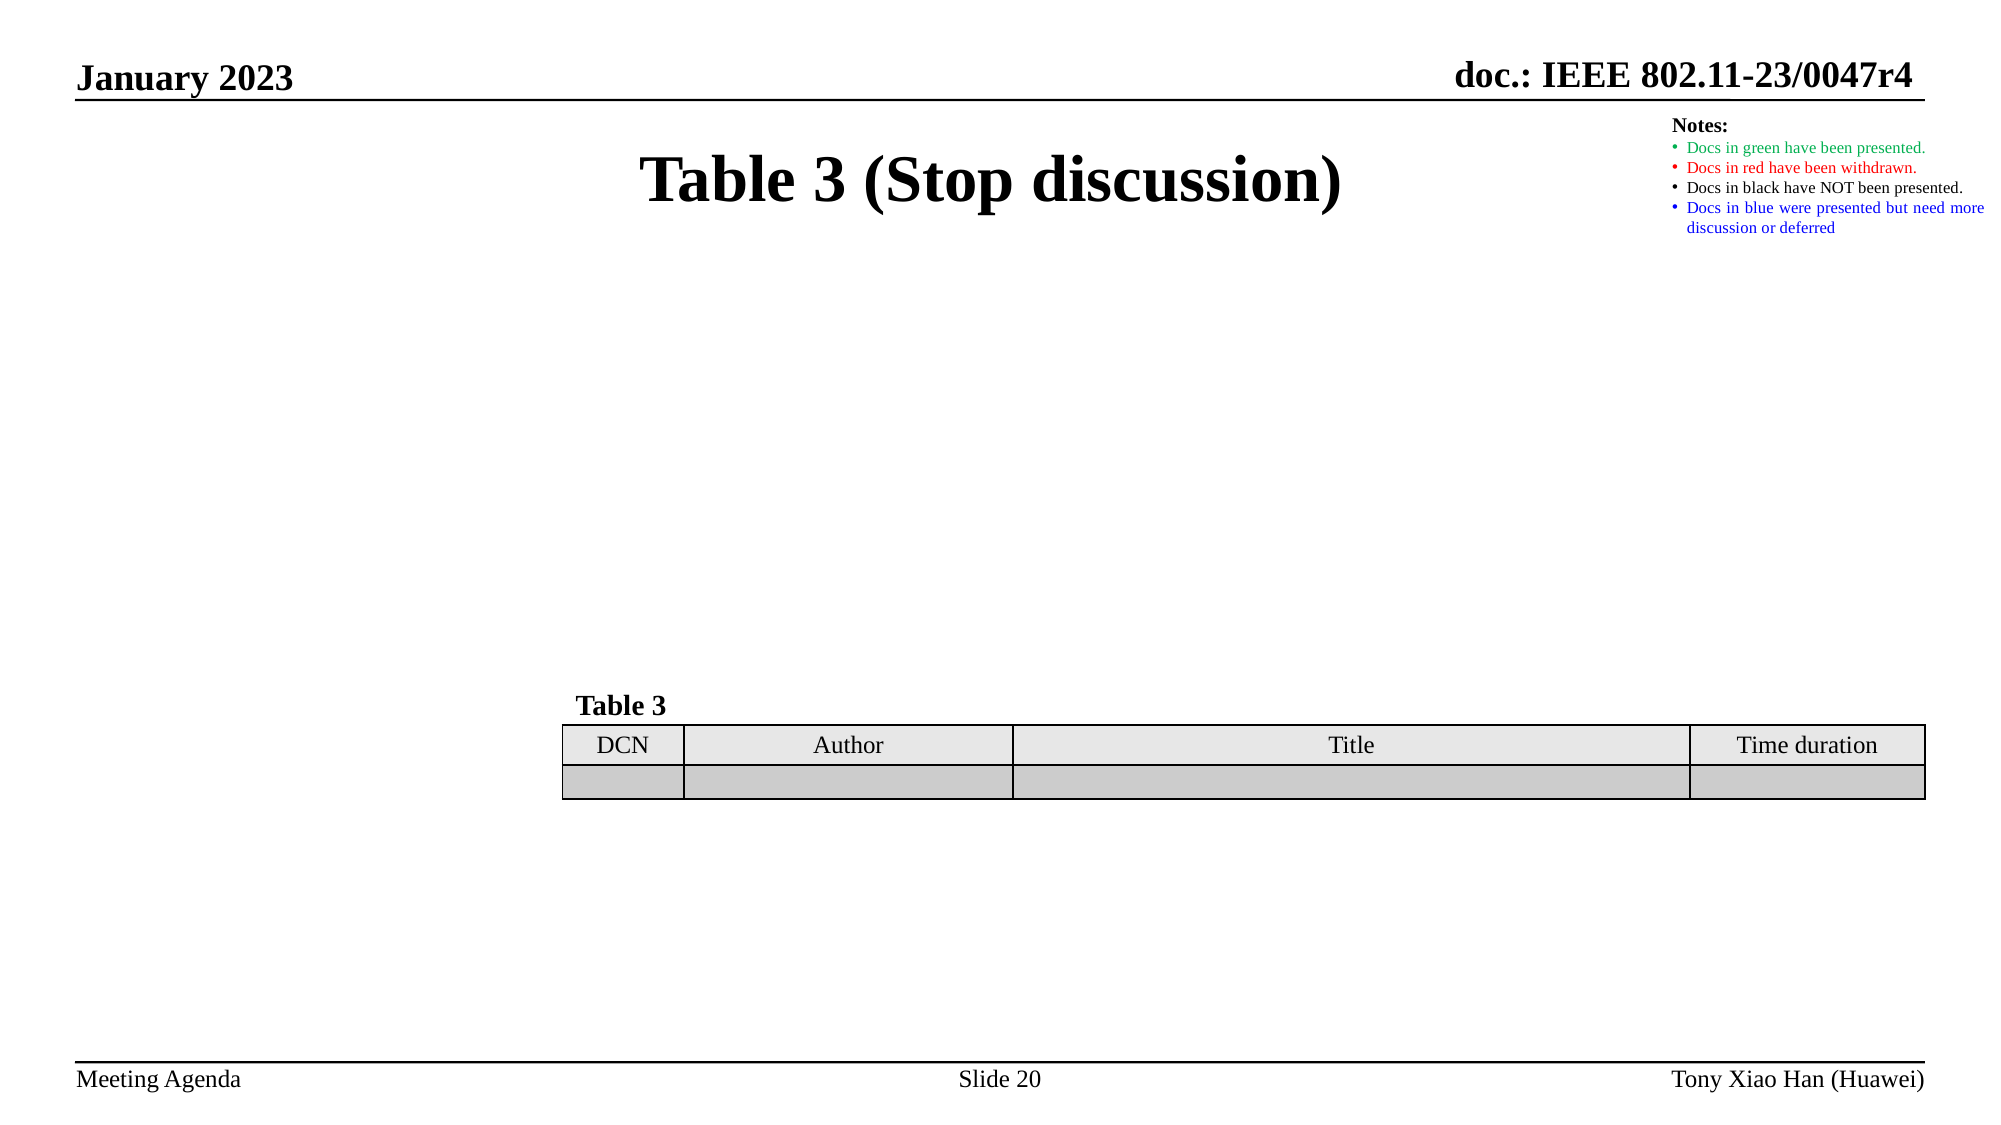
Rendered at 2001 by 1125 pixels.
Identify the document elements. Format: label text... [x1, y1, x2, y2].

table_cell [1014, 766, 1689, 798]
table_header Author [685, 726, 1012, 764]
table_cell [1691, 766, 1924, 798]
text_box Table 3 [560, 687, 711, 721]
table_header Time duration [1691, 726, 1924, 764]
text_box Table 3 (Stop discussion) [362, 87, 1638, 263]
table_header DCN [563, 726, 683, 764]
table_cell [563, 766, 683, 798]
text_box Notes: Docs in green have been presented. Docs in red have been withdrawn. Docs in black have NOT been presented. Docs in blue were presented but need more discussion or deferred [1657, 104, 2000, 246]
table_header Title [1014, 726, 1689, 764]
table_cell [685, 766, 1012, 798]
